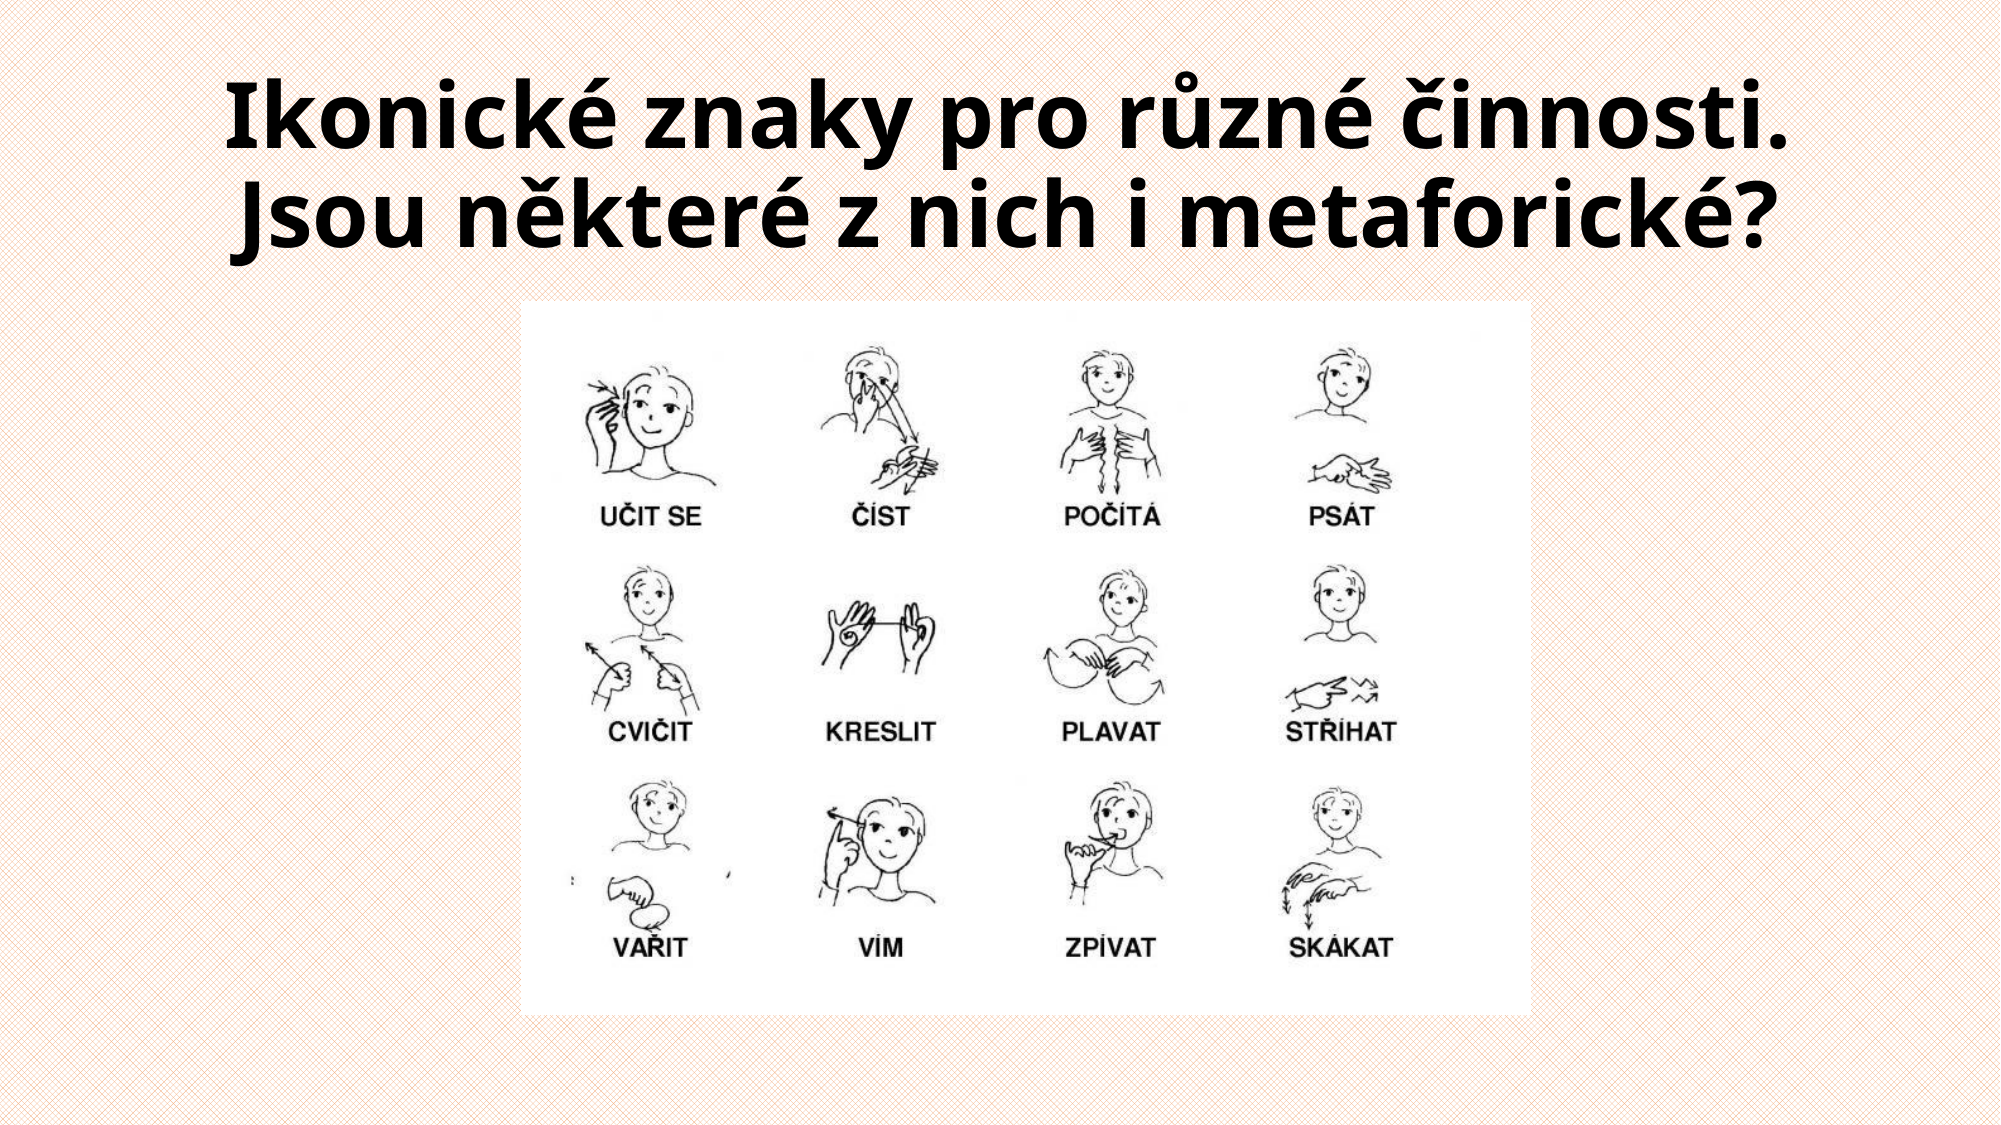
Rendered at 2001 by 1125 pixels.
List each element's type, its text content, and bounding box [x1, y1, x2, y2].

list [521, 301, 1531, 1016]
title Ikonické znaky pro různé činnosti. Jsou některé z nich i metaforické? [68, 59, 1949, 278]
